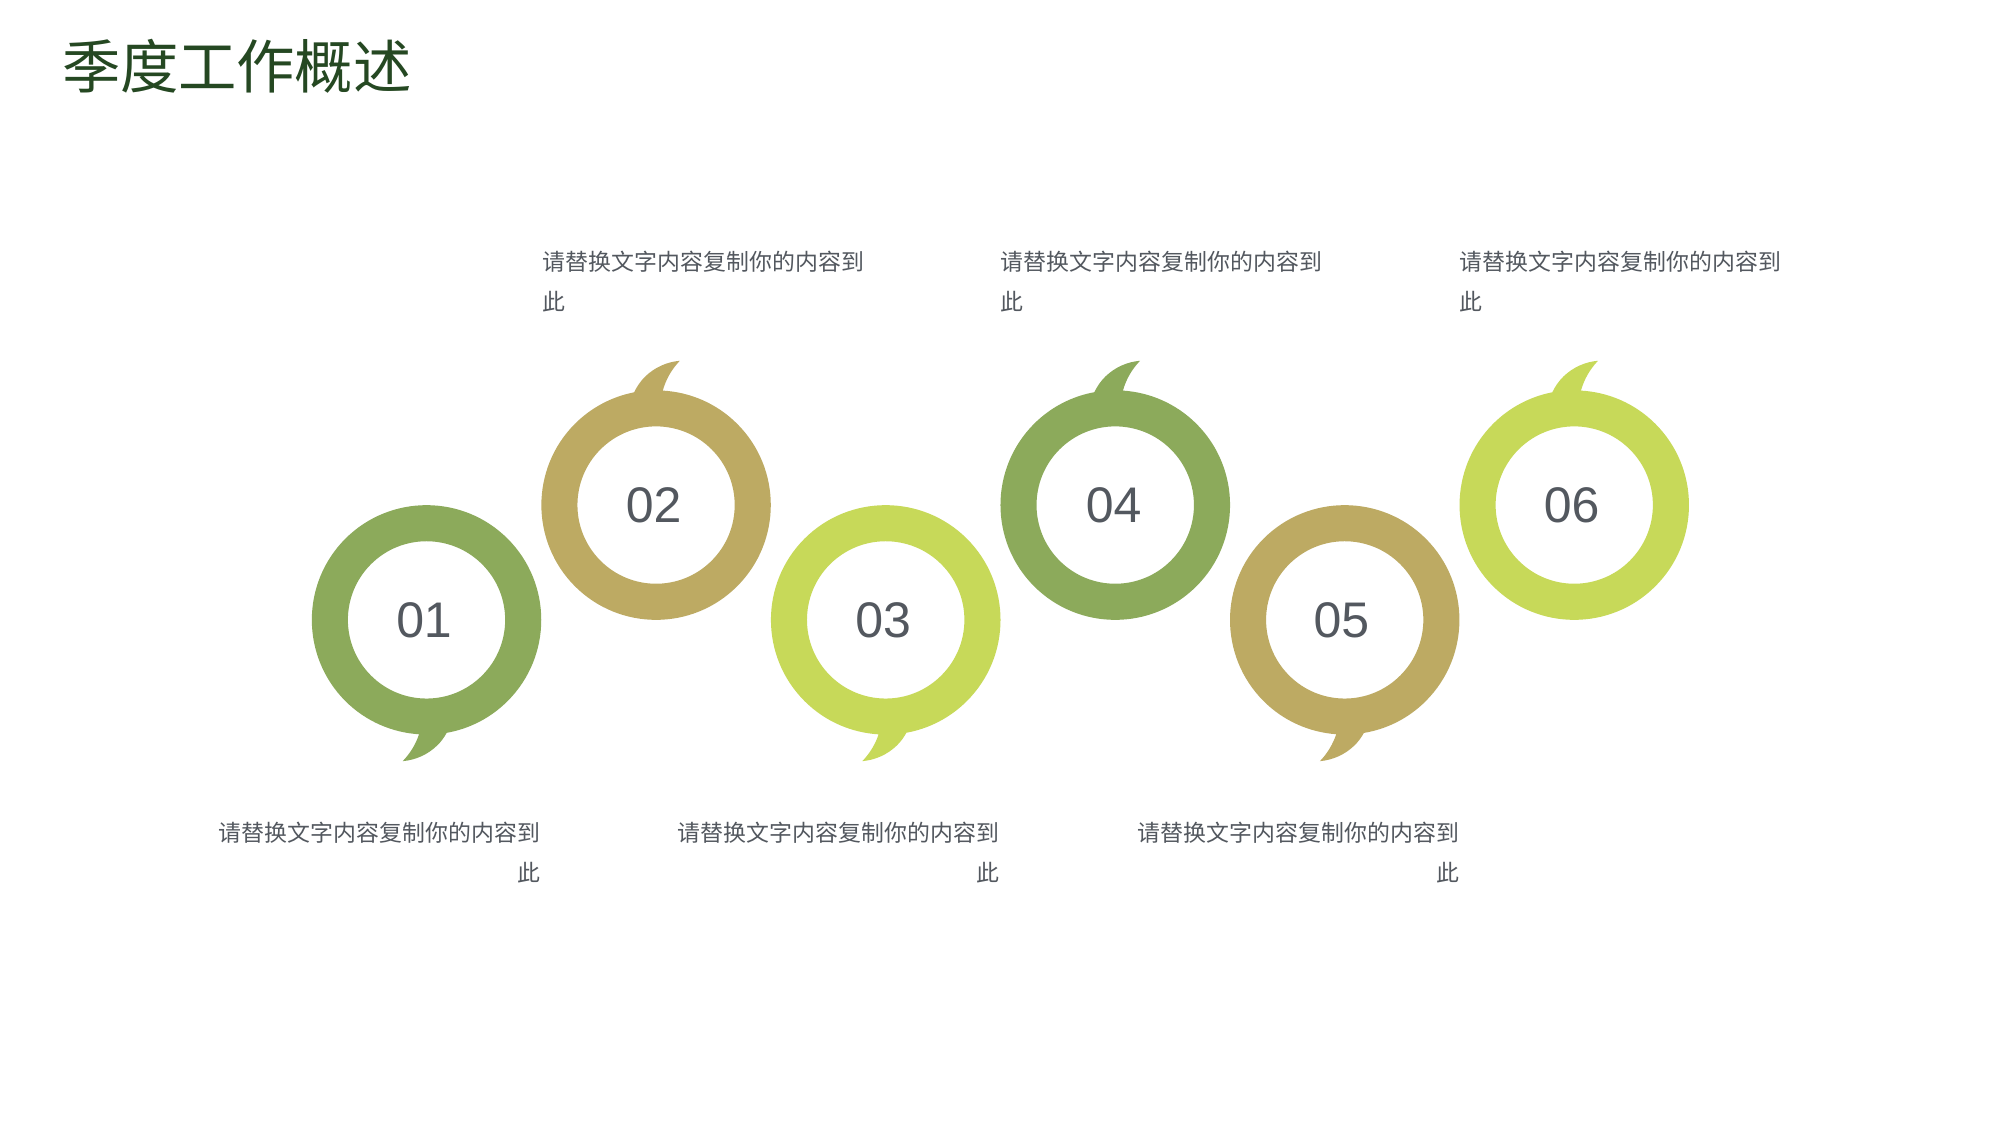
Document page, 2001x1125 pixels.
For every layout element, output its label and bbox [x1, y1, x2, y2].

text_box [656, 505, 1001, 918]
text_box [197, 505, 542, 918]
text_box [1116, 505, 1460, 918]
text_box [541, 207, 886, 620]
text_box [1000, 207, 1375, 653]
text_box [1459, 207, 1803, 620]
